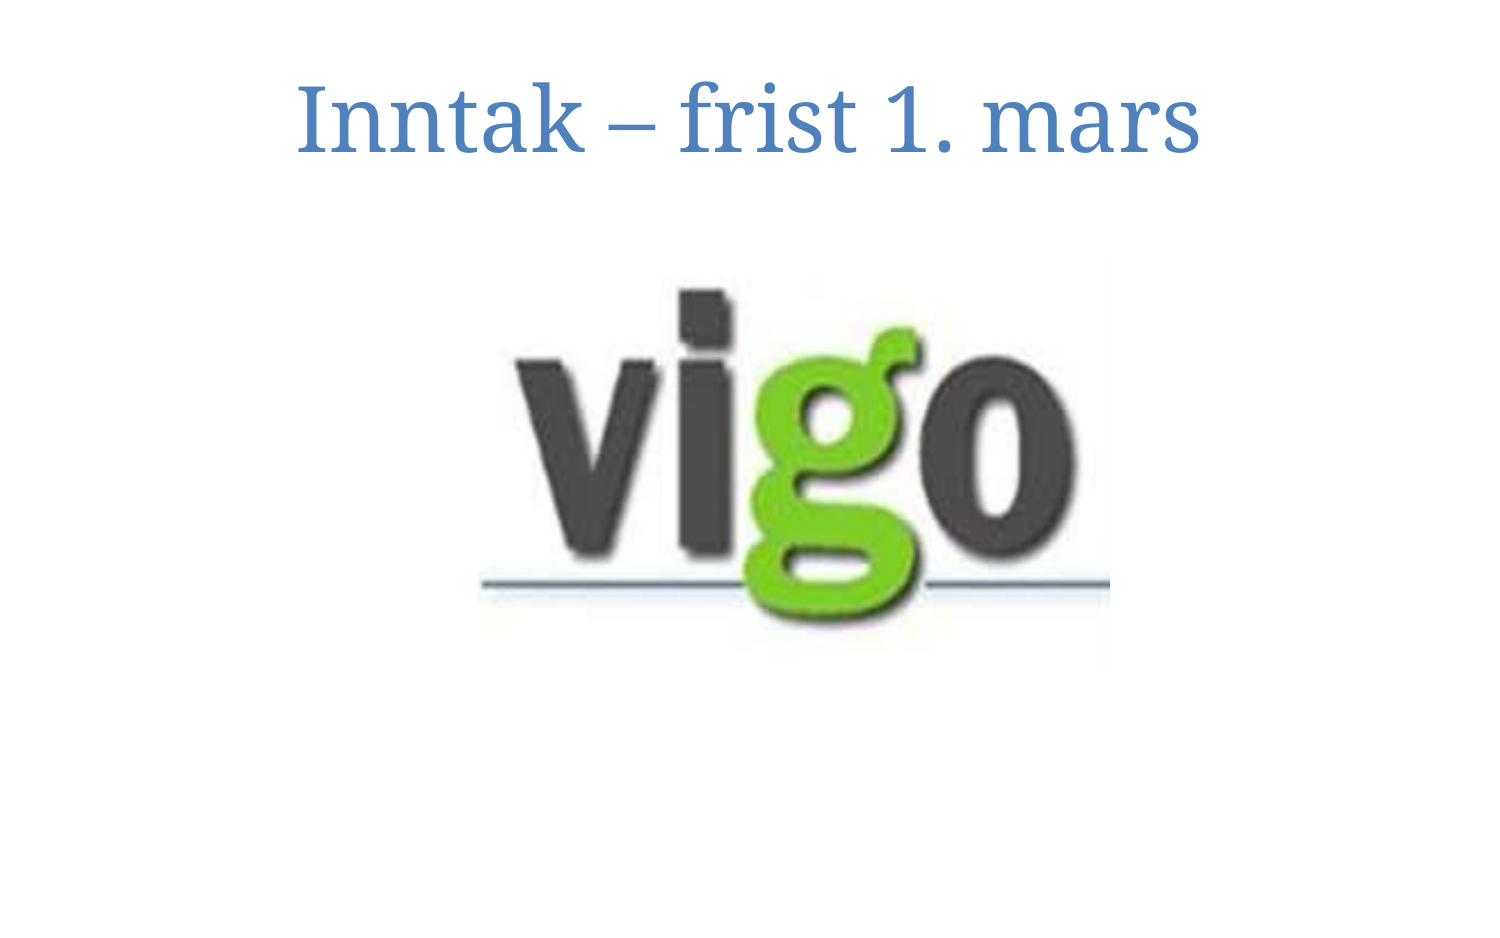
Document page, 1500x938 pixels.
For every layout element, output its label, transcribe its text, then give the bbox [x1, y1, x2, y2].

title Inntak – frist 1. mars [75, 37, 1425, 194]
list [478, 256, 1110, 675]
